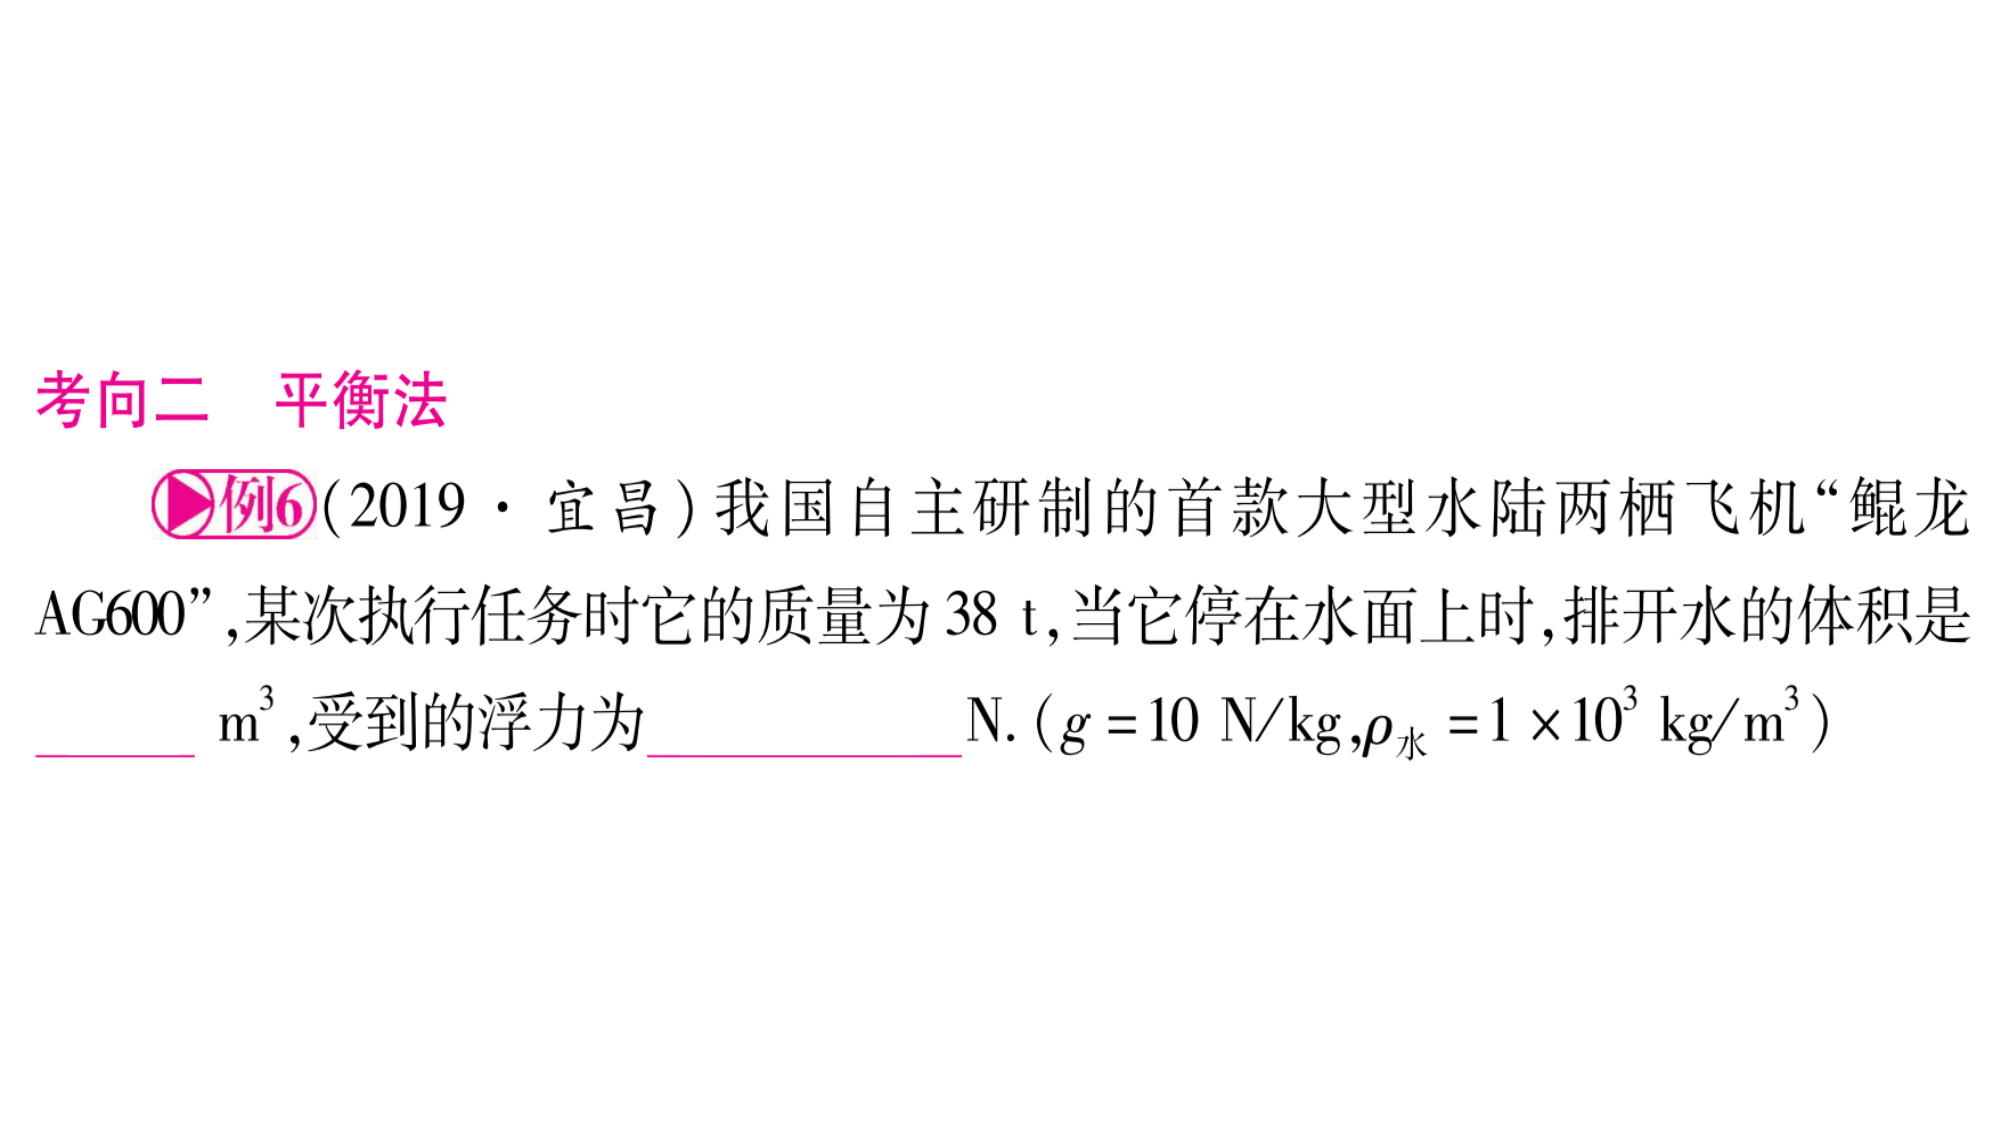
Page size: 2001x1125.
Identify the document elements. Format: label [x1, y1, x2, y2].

picture [24, 354, 1976, 770]
